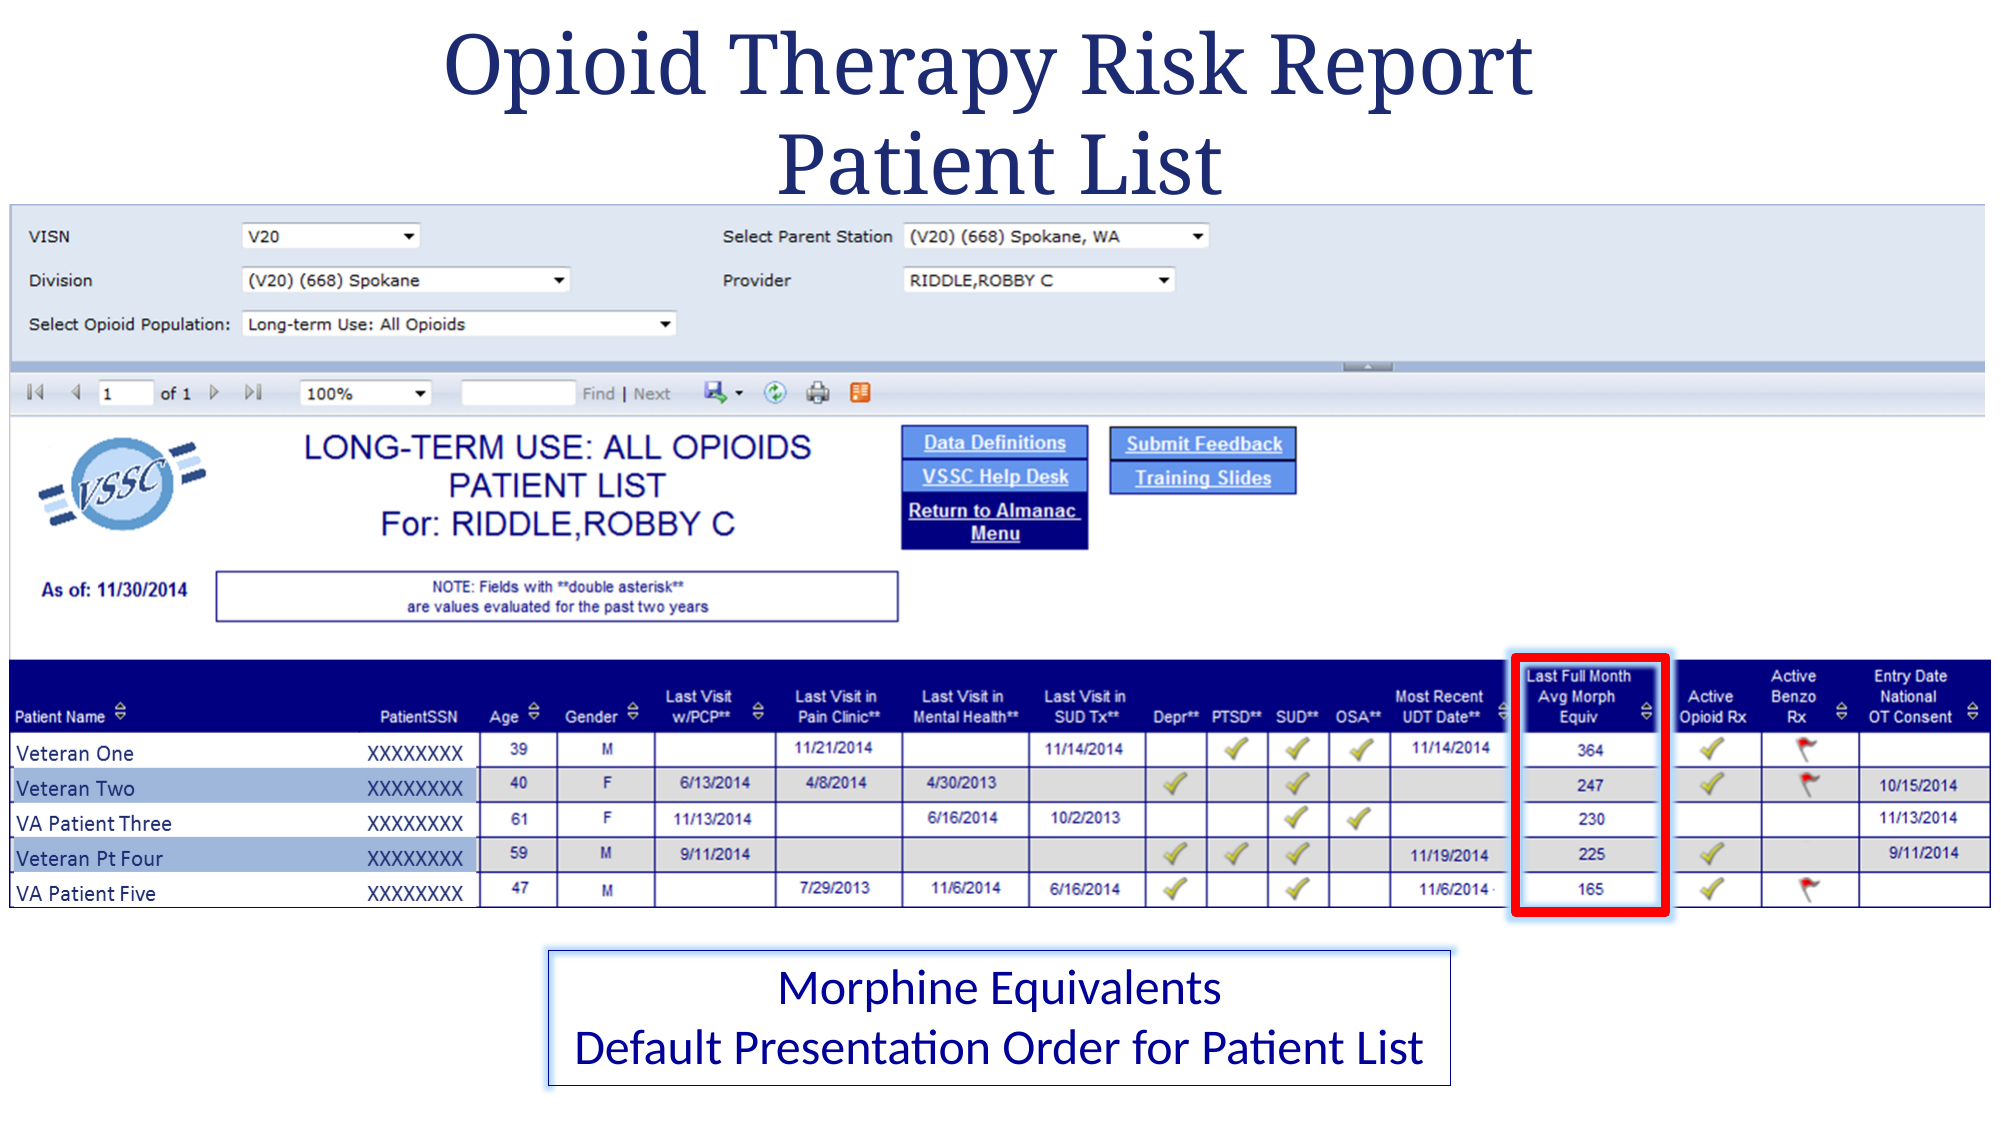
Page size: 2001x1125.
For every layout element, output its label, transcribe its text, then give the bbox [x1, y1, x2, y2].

title Opioid Therapy Risk Report Patient List [0, 0, 2000, 219]
picture [9, 204, 1991, 921]
text_box Morphine Equivalents Default Presentation Order for Patient List [548, 947, 1451, 1082]
text_box [548, 1082, 1451, 1086]
